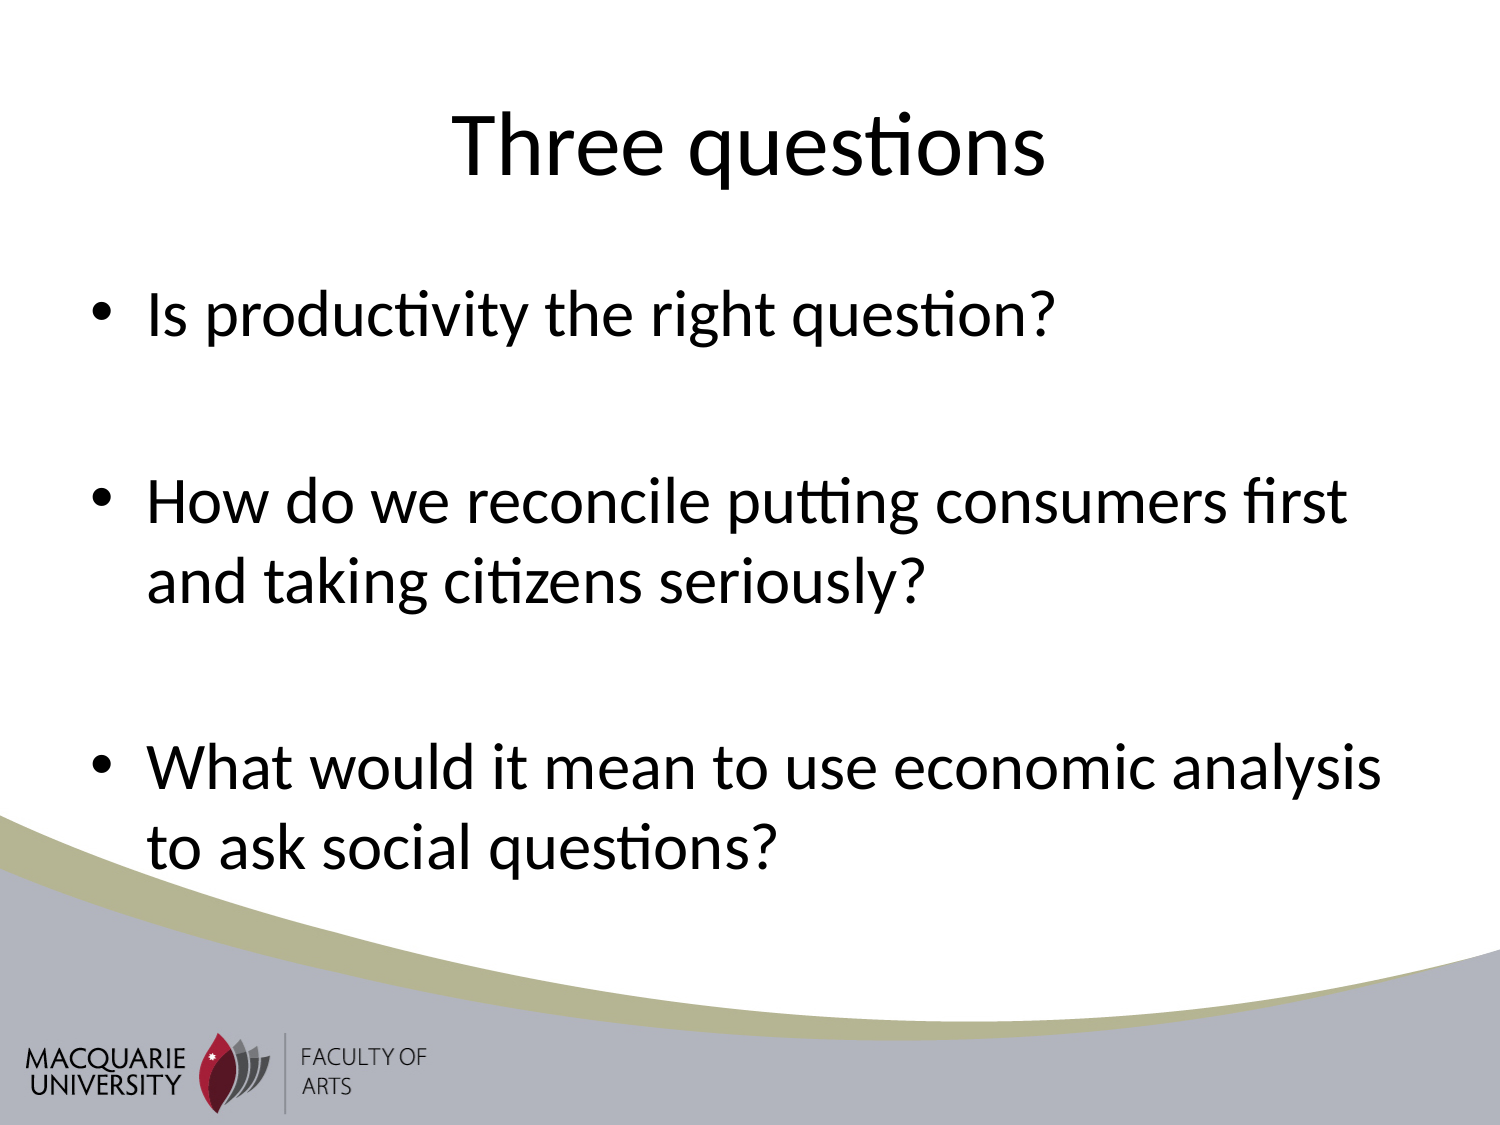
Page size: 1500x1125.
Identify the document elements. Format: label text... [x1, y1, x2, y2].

title Three questions [75, 45, 1425, 233]
picture [0, 803, 1500, 1125]
list Is productivity the right question? How do we reconcile putting consumers first and taking citizens seriously? What would it mean to use economic analysis to ask social questions? [75, 262, 1425, 1005]
